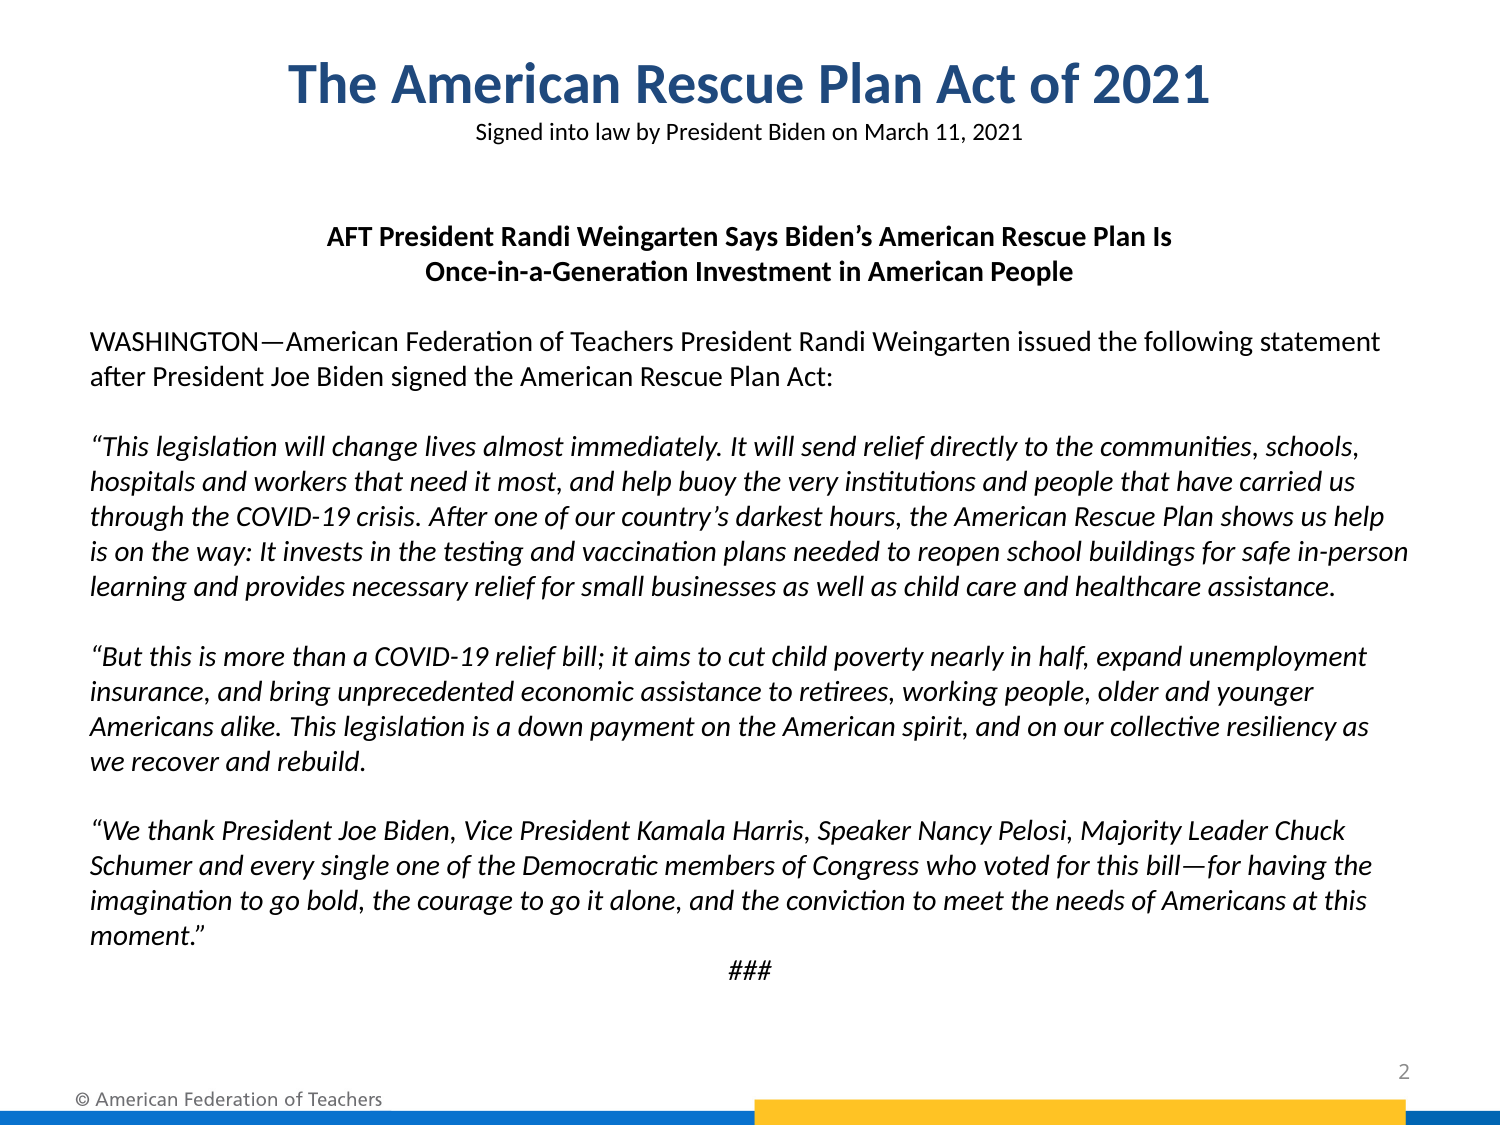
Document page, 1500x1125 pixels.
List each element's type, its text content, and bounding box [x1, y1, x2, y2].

text_box AFT President Randi Weingarten Says Biden’s American Rescue Plan Is Once-in-a-Generation Investment in American People WASHINGTON—American Federation of Teachers President Randi Weingarten issued the following statement after President Joe Biden signed the American Rescue Plan Act: “This legislation will change lives almost immediately. It will send relief directly to the communities, schools, hospitals and workers that need it most, and help buoy the very institutions and people that have carried us through the COVID-19 crisis. After one of our country’s darkest hours, the American Rescue Plan shows us help is on the way: It invests in the testing and vaccination plans needed to reopen school buildings for safe in-person learning and provides necessary relief for small businesses as well as child care and healthcare assistance. “But this is more than a COVID-19 relief bill; it aims to cut child poverty nearly in half, expand unemployment insurance, and bring unprecedented economic assistance to retirees, working people, older and younger Americans alike. This legislation is a down payment on the American spirit, and on our collective resiliency as we recover and rebuild. “We thank President Joe Biden, Vice President Kamala Harris, Speaker Nancy Pelosi, Majority Leader Chuck Schumer and every single one of the Democratic members of Congress who voted for this bill—for having the imagination to go bold, the courage to go it alone, and the conviction to meet the needs of Americans at this moment.” ### [74, 175, 1425, 994]
slide_number 2 [1074, 1042, 1425, 1103]
picture [0, 0, 1500, 1125]
title The American Rescue Plan Act of 2021 Signed into law by President Biden on March 11, 2021 [75, 17, 1425, 204]
